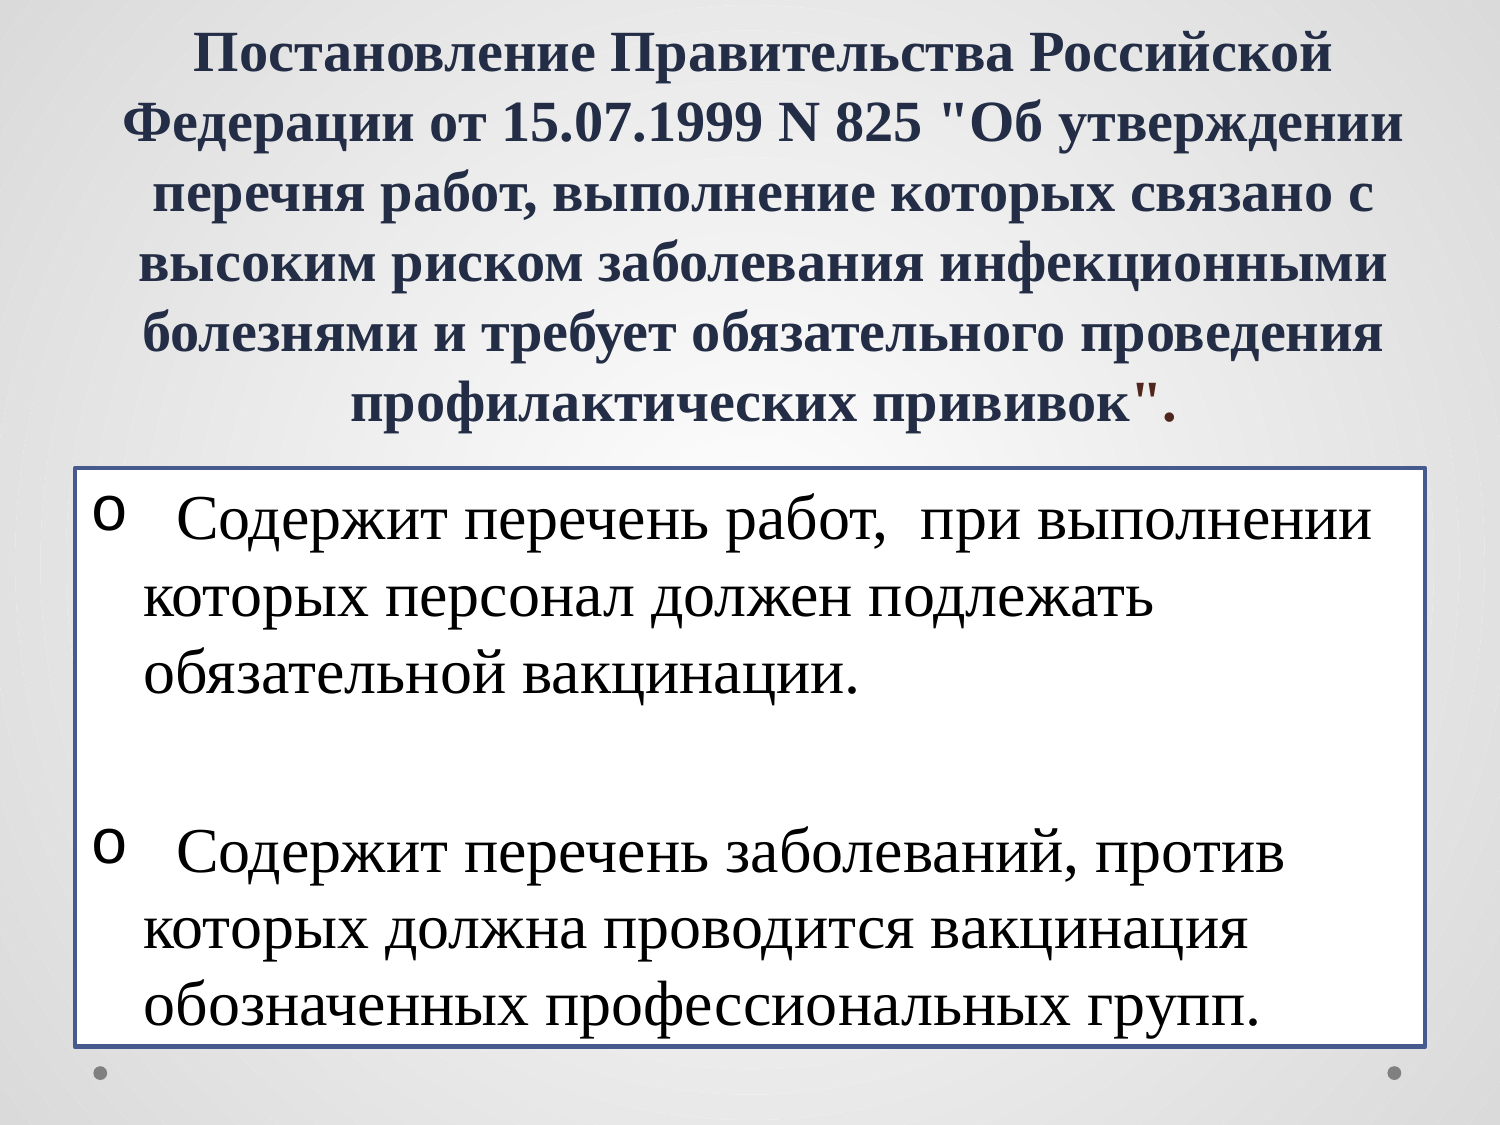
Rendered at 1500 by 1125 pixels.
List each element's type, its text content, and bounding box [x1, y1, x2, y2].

list Содержит перечень работ, при выполнении которых персонал должен подлежать обязательной вакцинации. Содержит перечень заболеваний, против которых должна проводится вакцинация обозначенных профессиональных групп. [73, 466, 1427, 1049]
title Постановление Правительства Российской Федерации от 15.07.1999 N 825 "Об утверждении перечня работ, выполнение которых связано с высоким риском заболевания инфекционными болезнями и требует обязательного проведения профилактических прививок". [88, 302, 1439, 511]
